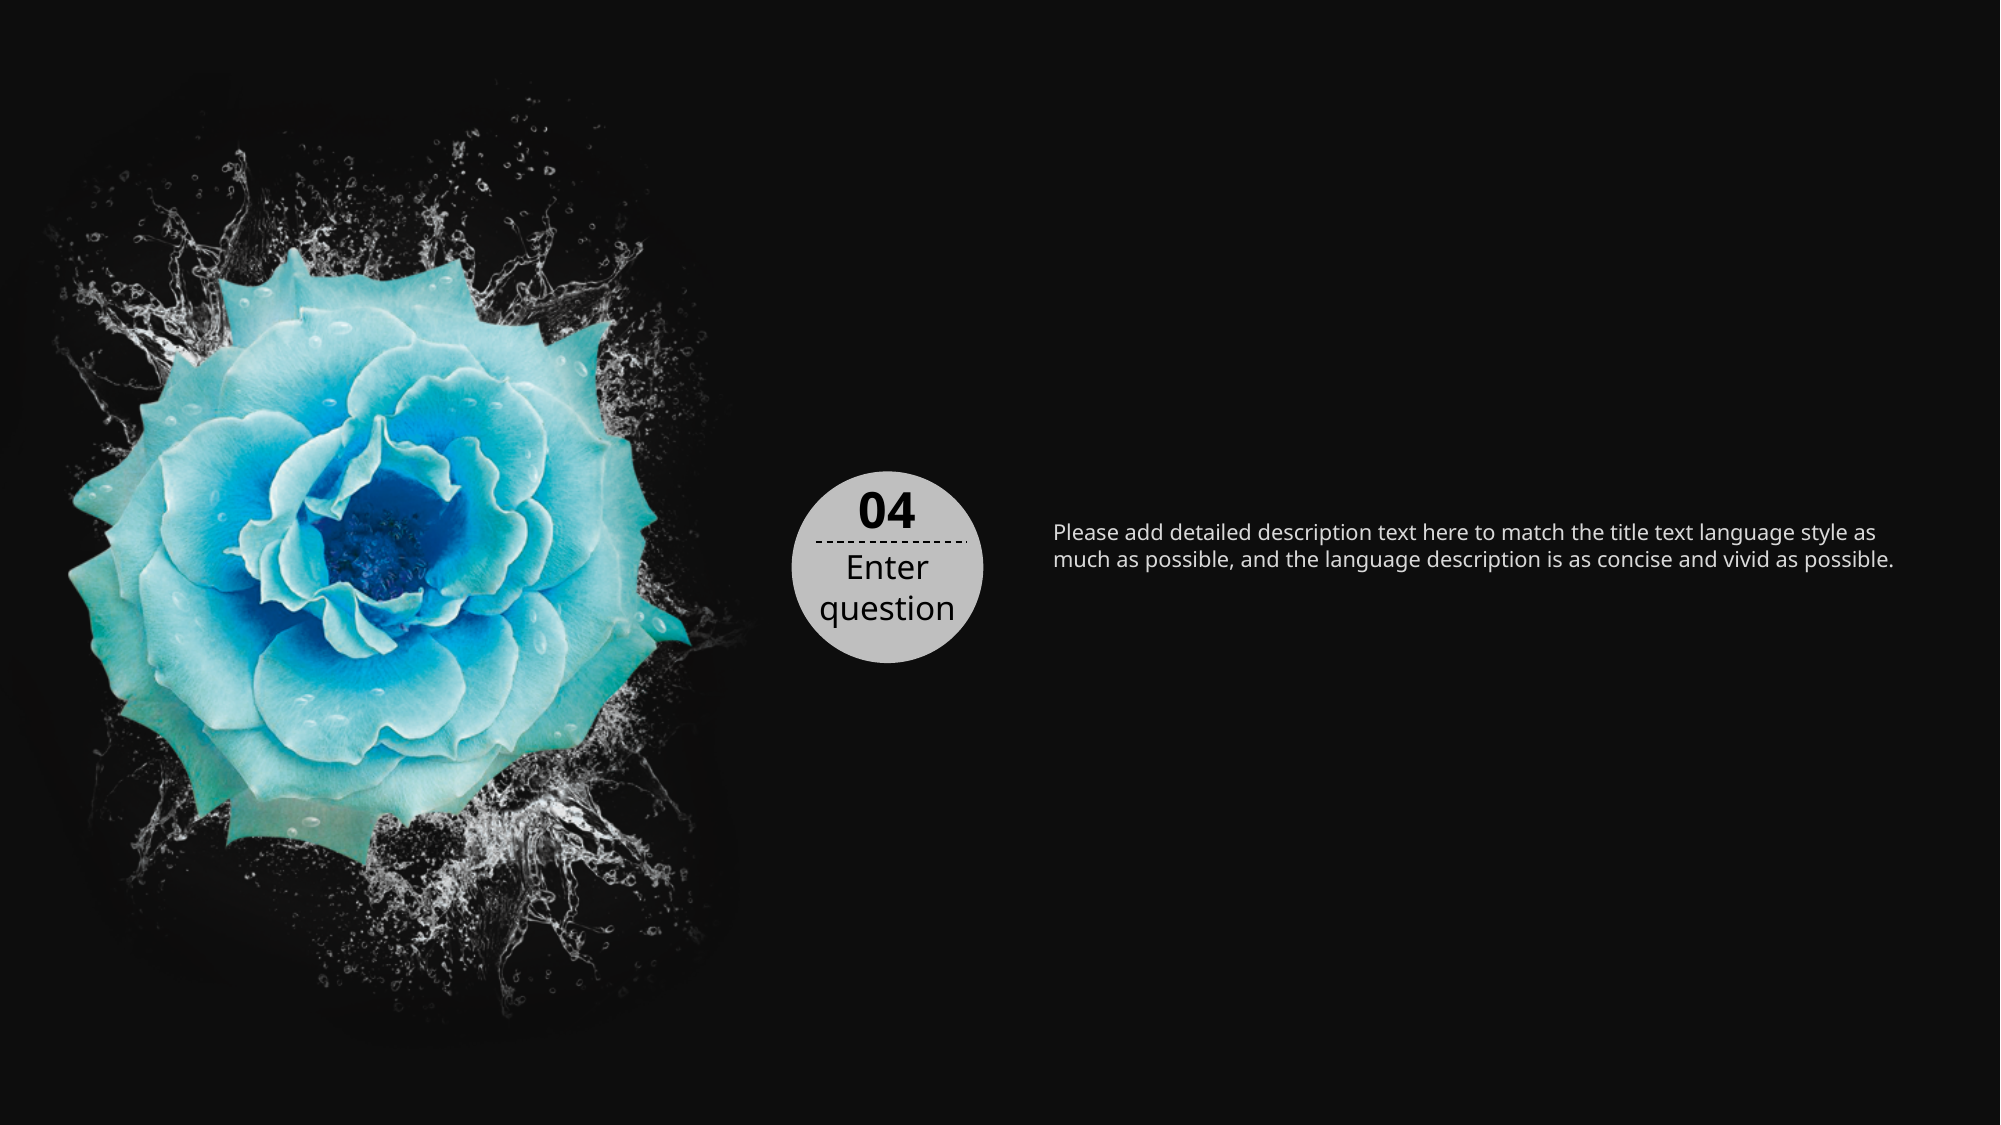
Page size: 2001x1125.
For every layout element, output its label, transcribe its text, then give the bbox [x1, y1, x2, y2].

picture [0, 73, 823, 1061]
text_box Please add detailed description text here to match the title text language style as much as possible, and the language description is as concise and vivid as possible. [1038, 511, 1947, 579]
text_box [791, 471, 984, 664]
